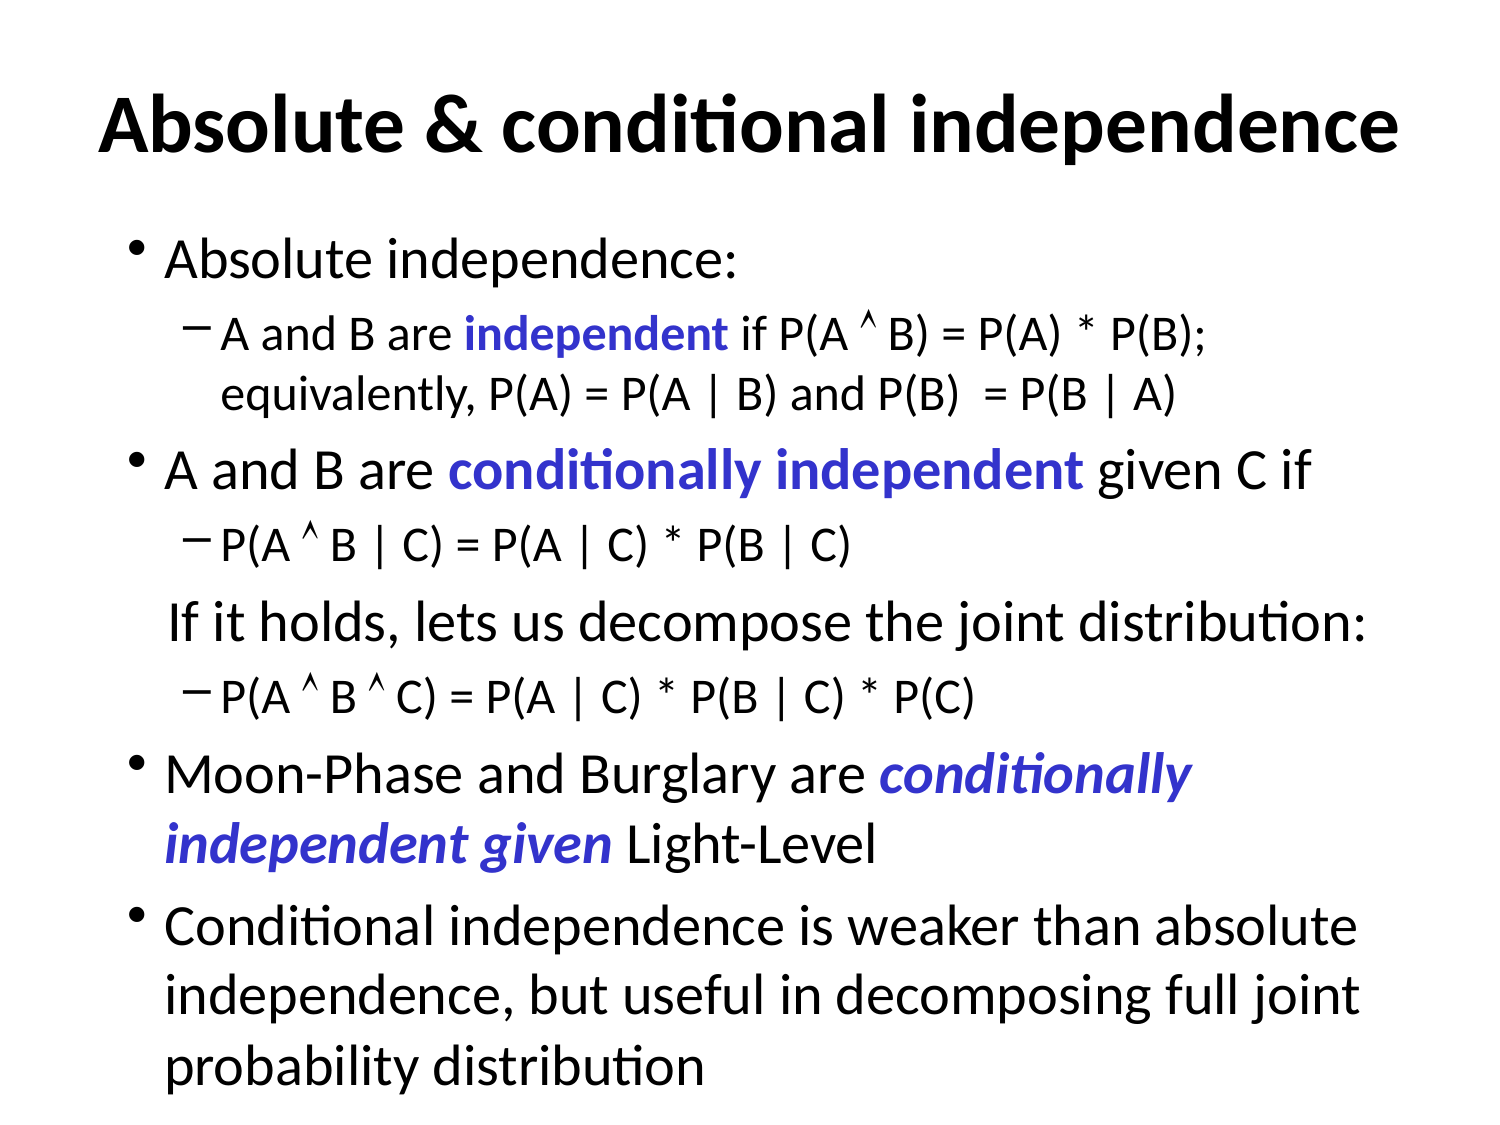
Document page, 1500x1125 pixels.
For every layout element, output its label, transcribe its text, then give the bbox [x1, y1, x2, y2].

list Absolute independence: A and B are independent if P(A  B) = P(A) * P(B); equivalently, P(A) = P(A | B) and P(B) = P(B | A) A and B are conditionally independent given C if P(A  B | C) = P(A | C) * P(B | C) If it holds, lets us decompose the joint distribution: P(A  B  C) = P(A | C) * P(B | C) * P(C) Moon-Phase and Burglary are conditionally independent given Light-Level Conditional independence is weaker than absolute independence, but useful in decomposing full joint probability distribution [112, 212, 1419, 1075]
title Absolute & conditional independence [37, 24, 1463, 213]
